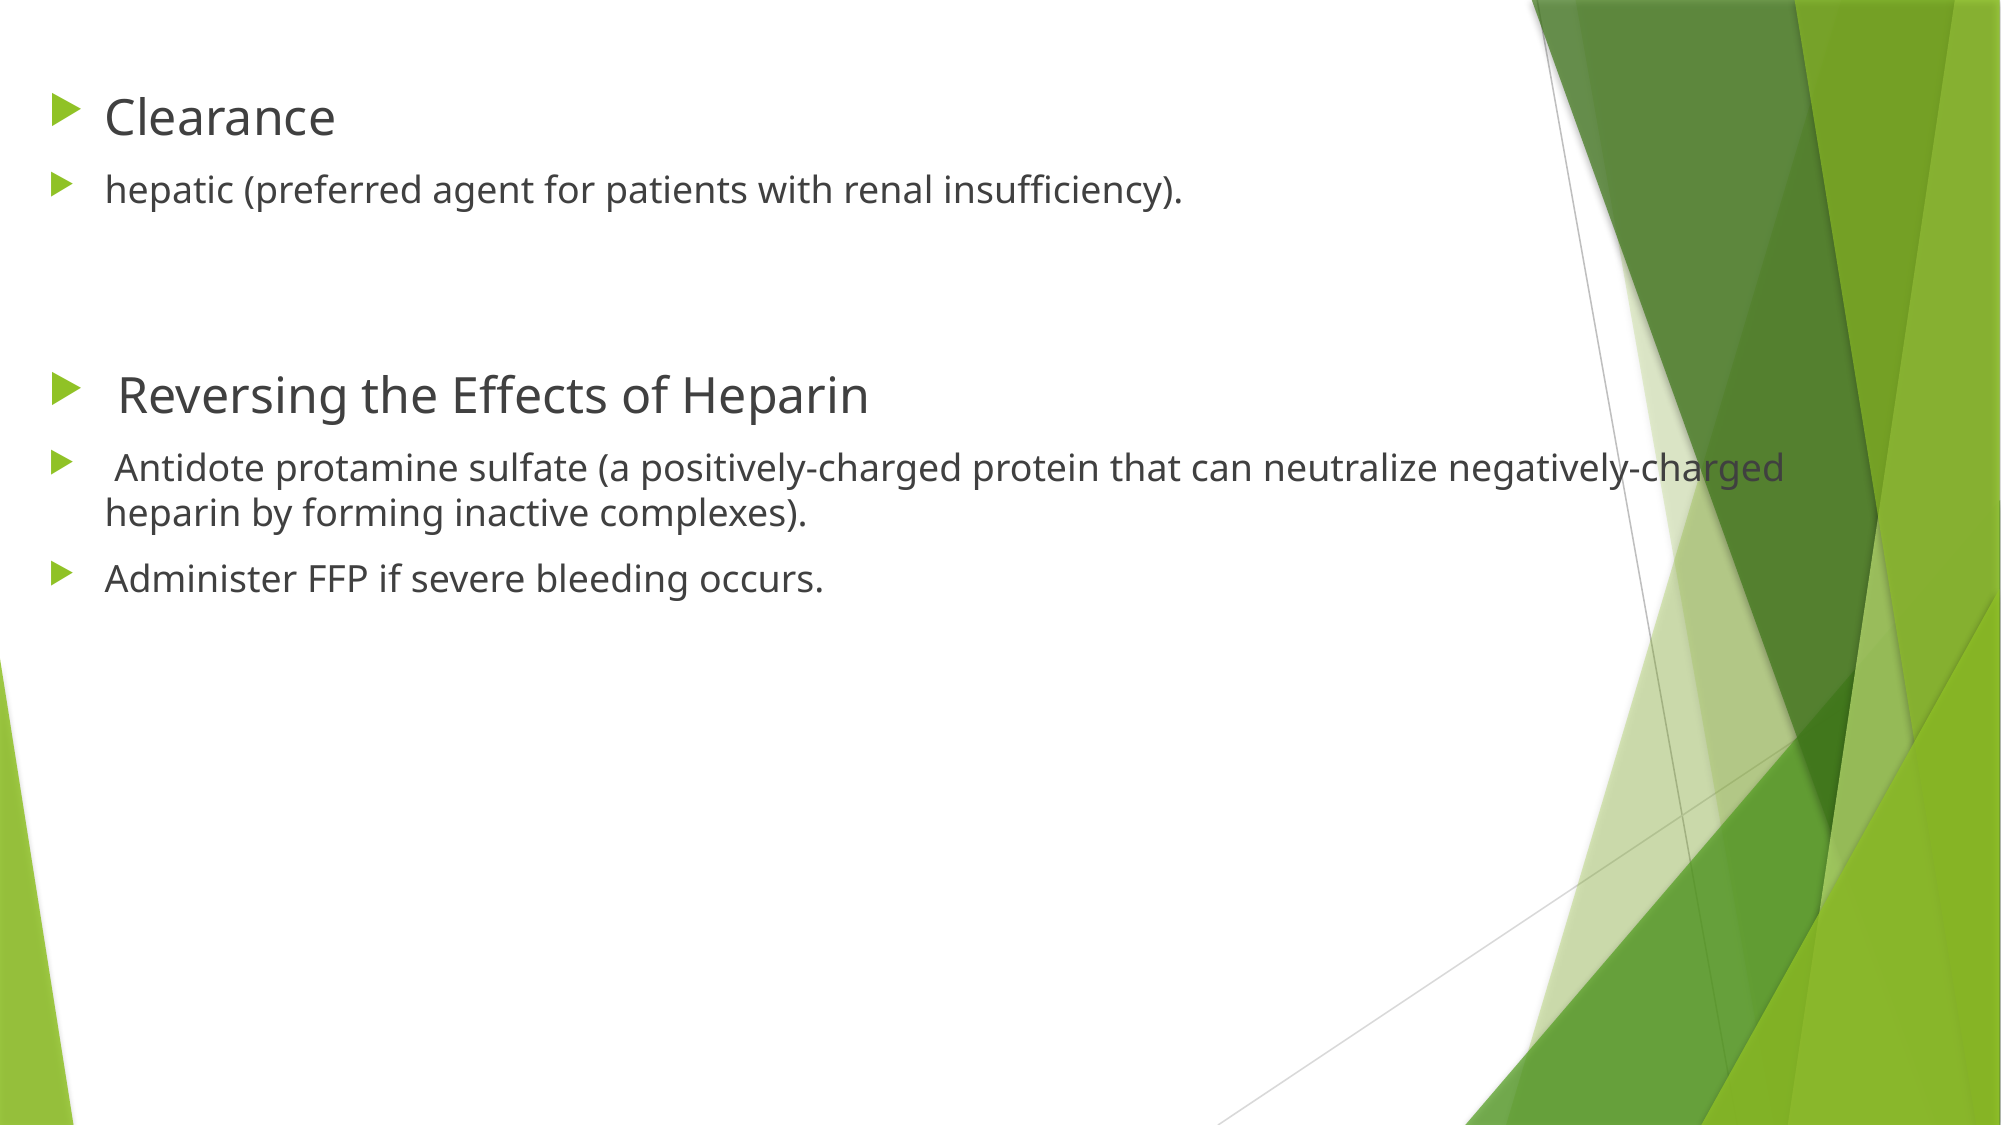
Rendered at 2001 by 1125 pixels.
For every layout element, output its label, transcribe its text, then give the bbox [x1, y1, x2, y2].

list Clearance hepatic (preferred agent for patients with renal insufficiency). Reversing the Effects of Heparin Antidote protamine sulfate (a positively-charged protein that can neutralize negatively-charged heparin by forming inactive complexes). Administer FFP if severe bleeding occurs. [33, 11, 1866, 973]
